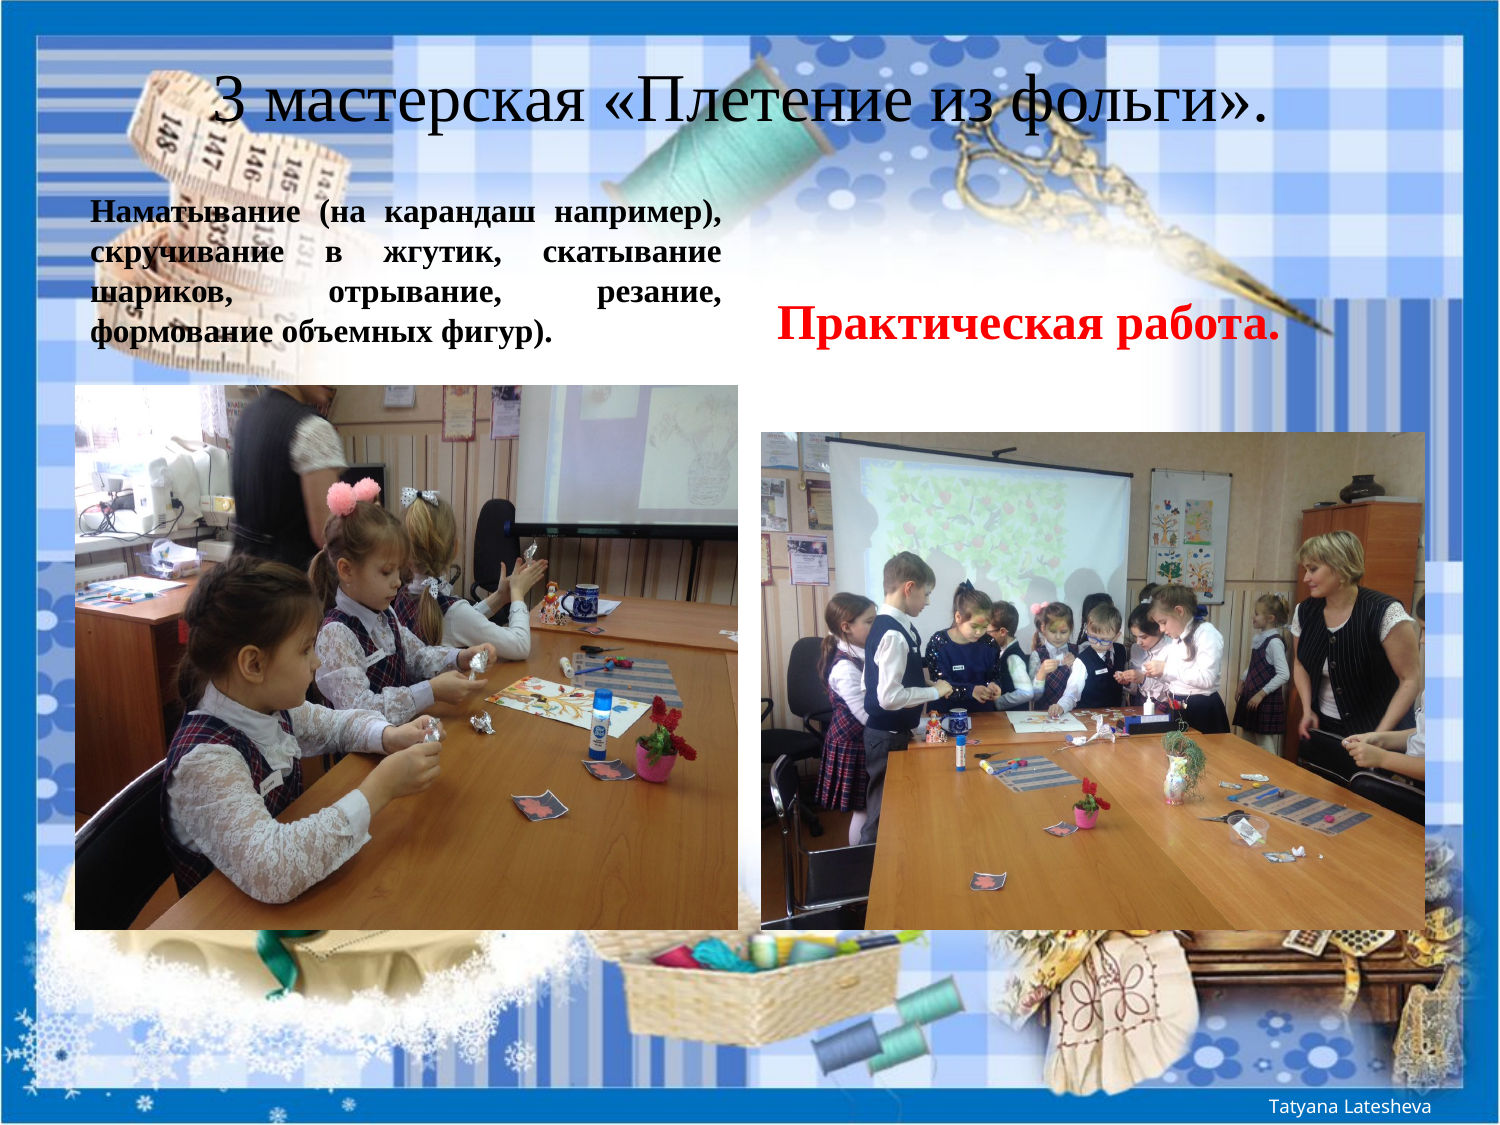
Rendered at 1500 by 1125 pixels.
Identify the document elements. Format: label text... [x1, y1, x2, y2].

list Наматывание (на карандаш например), скручивание в жгутик, скатывание шариков, отрывание, резание, формование объемных фигур). [75, 251, 738, 357]
list Практическая работа. [761, 251, 1425, 357]
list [761, 431, 1426, 930]
title 3 мастерская «Плетение из фольги». [75, 45, 1425, 233]
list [74, 385, 738, 930]
picture [0, 0, 1500, 1125]
